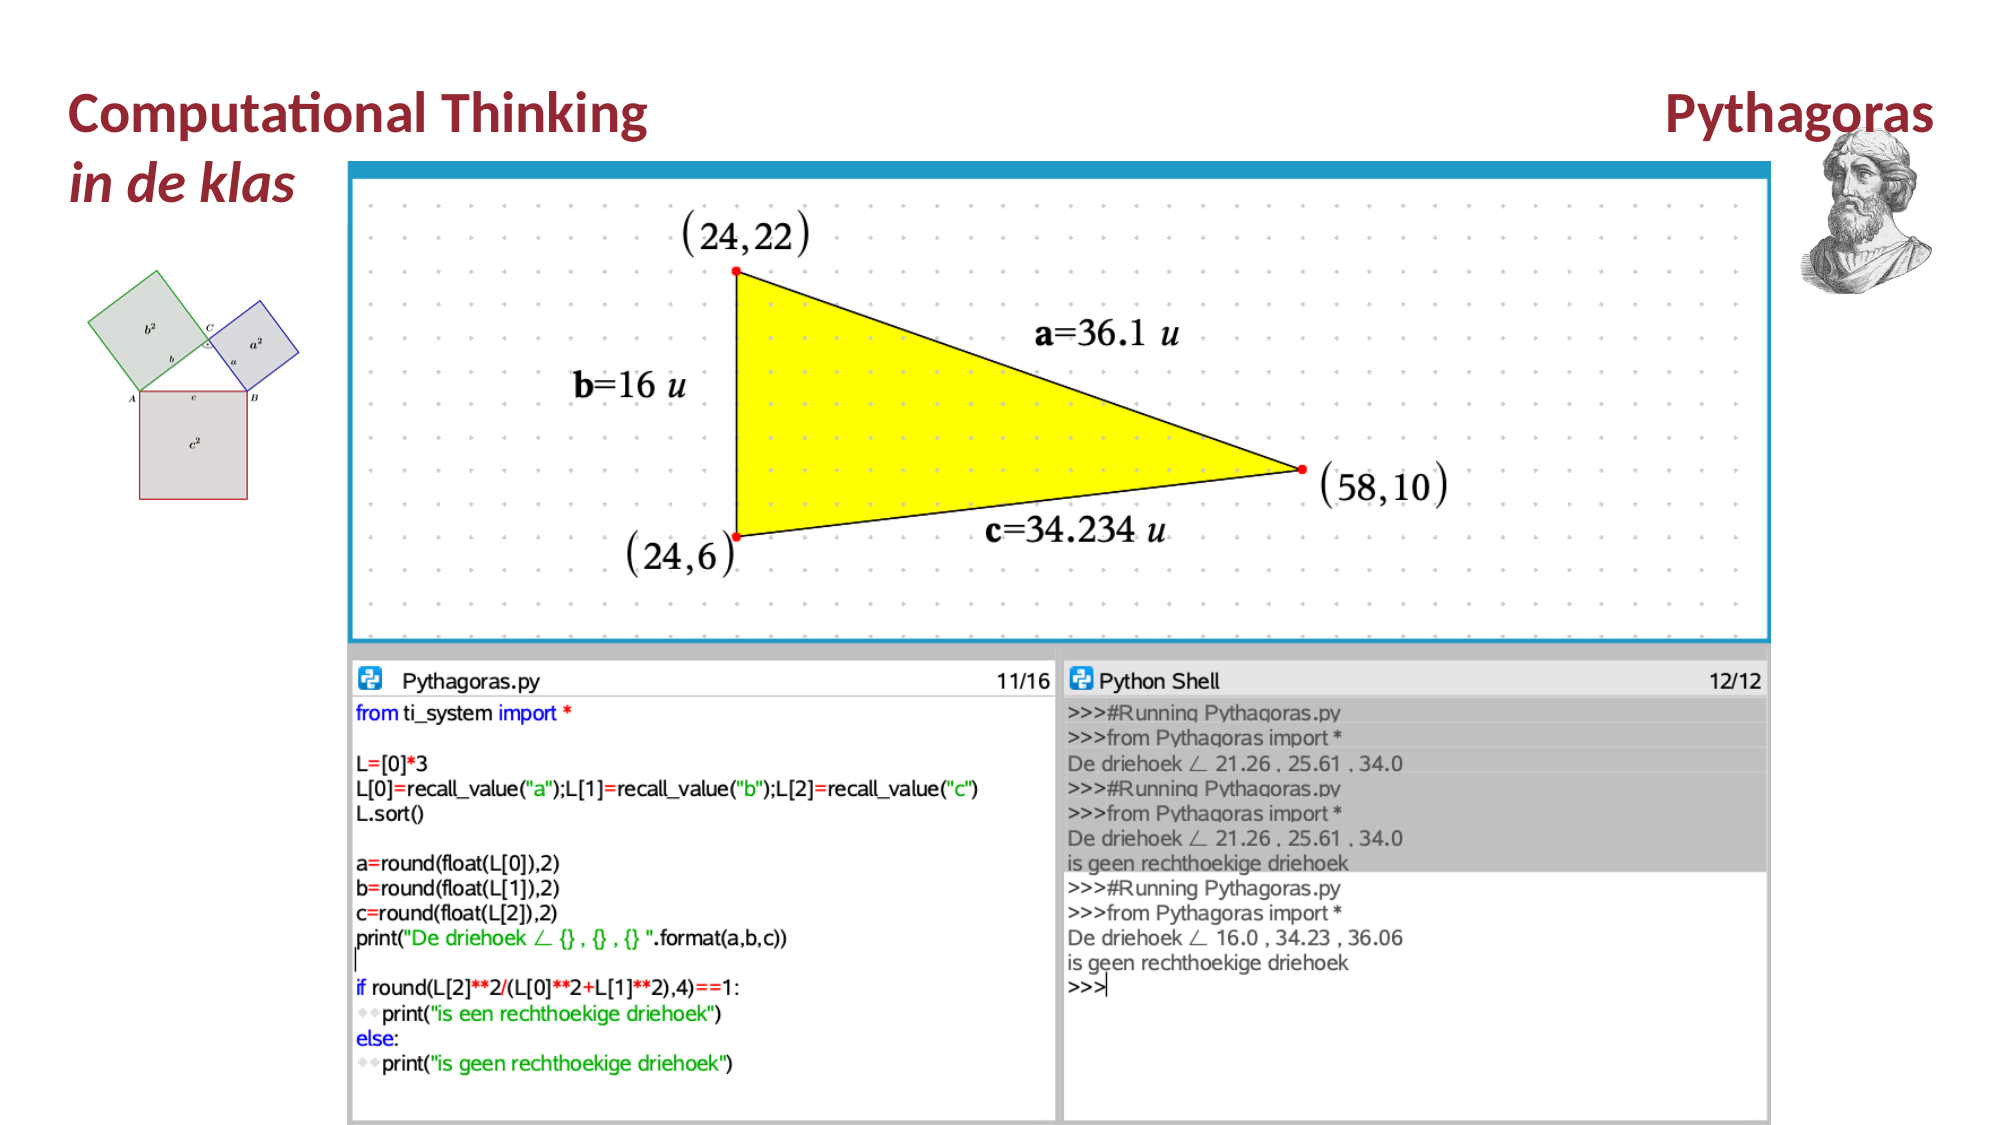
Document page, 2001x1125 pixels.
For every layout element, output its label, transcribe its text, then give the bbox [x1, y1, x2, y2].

picture [347, 161, 1771, 1125]
picture [1799, 125, 1932, 297]
text_box Computational Thinking in de klas [53, 66, 663, 221]
picture [80, 263, 306, 507]
text_box Pythagoras [1650, 66, 1950, 152]
